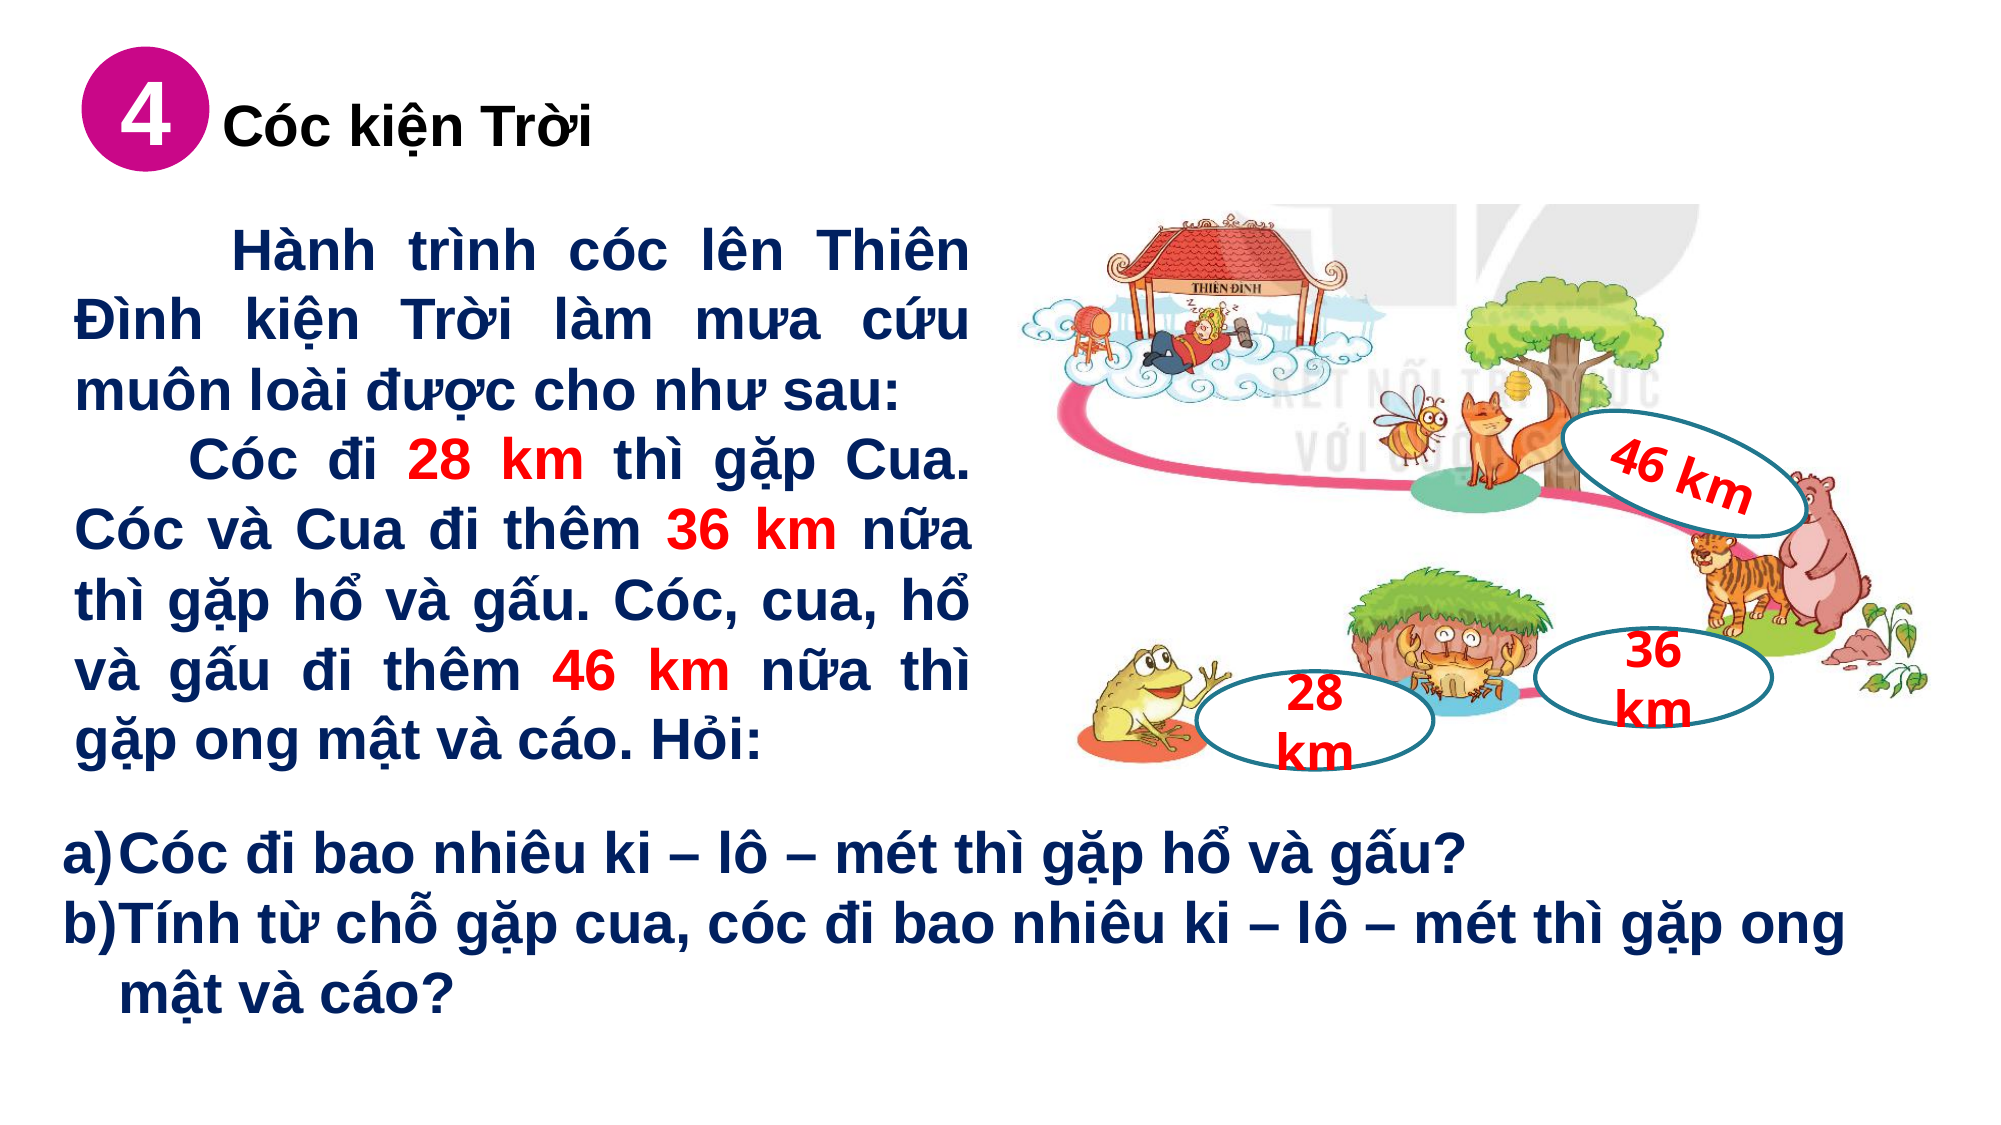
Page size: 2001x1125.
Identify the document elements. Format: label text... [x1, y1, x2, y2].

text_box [83, 48, 2000, 170]
picture [998, 204, 1952, 770]
text_box Cóc đi bao nhiêu ki – lô – mét thì gặp hổ và gấu? Tính từ chỗ gặp cua, cóc đi bao nhiêu ki – lô – mét thì gặp ong mật và cáo? [47, 808, 1881, 1033]
text_box Hành trình cóc lên Thiên Đình kiện Trời làm mưa cứu muôn loài được cho như sau: Cóc đi 28 km thì gặp Cua. Cóc và Cua đi thêm 36 km nữa thì gặp hổ và gấu. Cóc, cua, hổ và gấu đi thêm 46 km nữa thì gặp ong mật và cáo. Hỏi: [59, 204, 987, 808]
